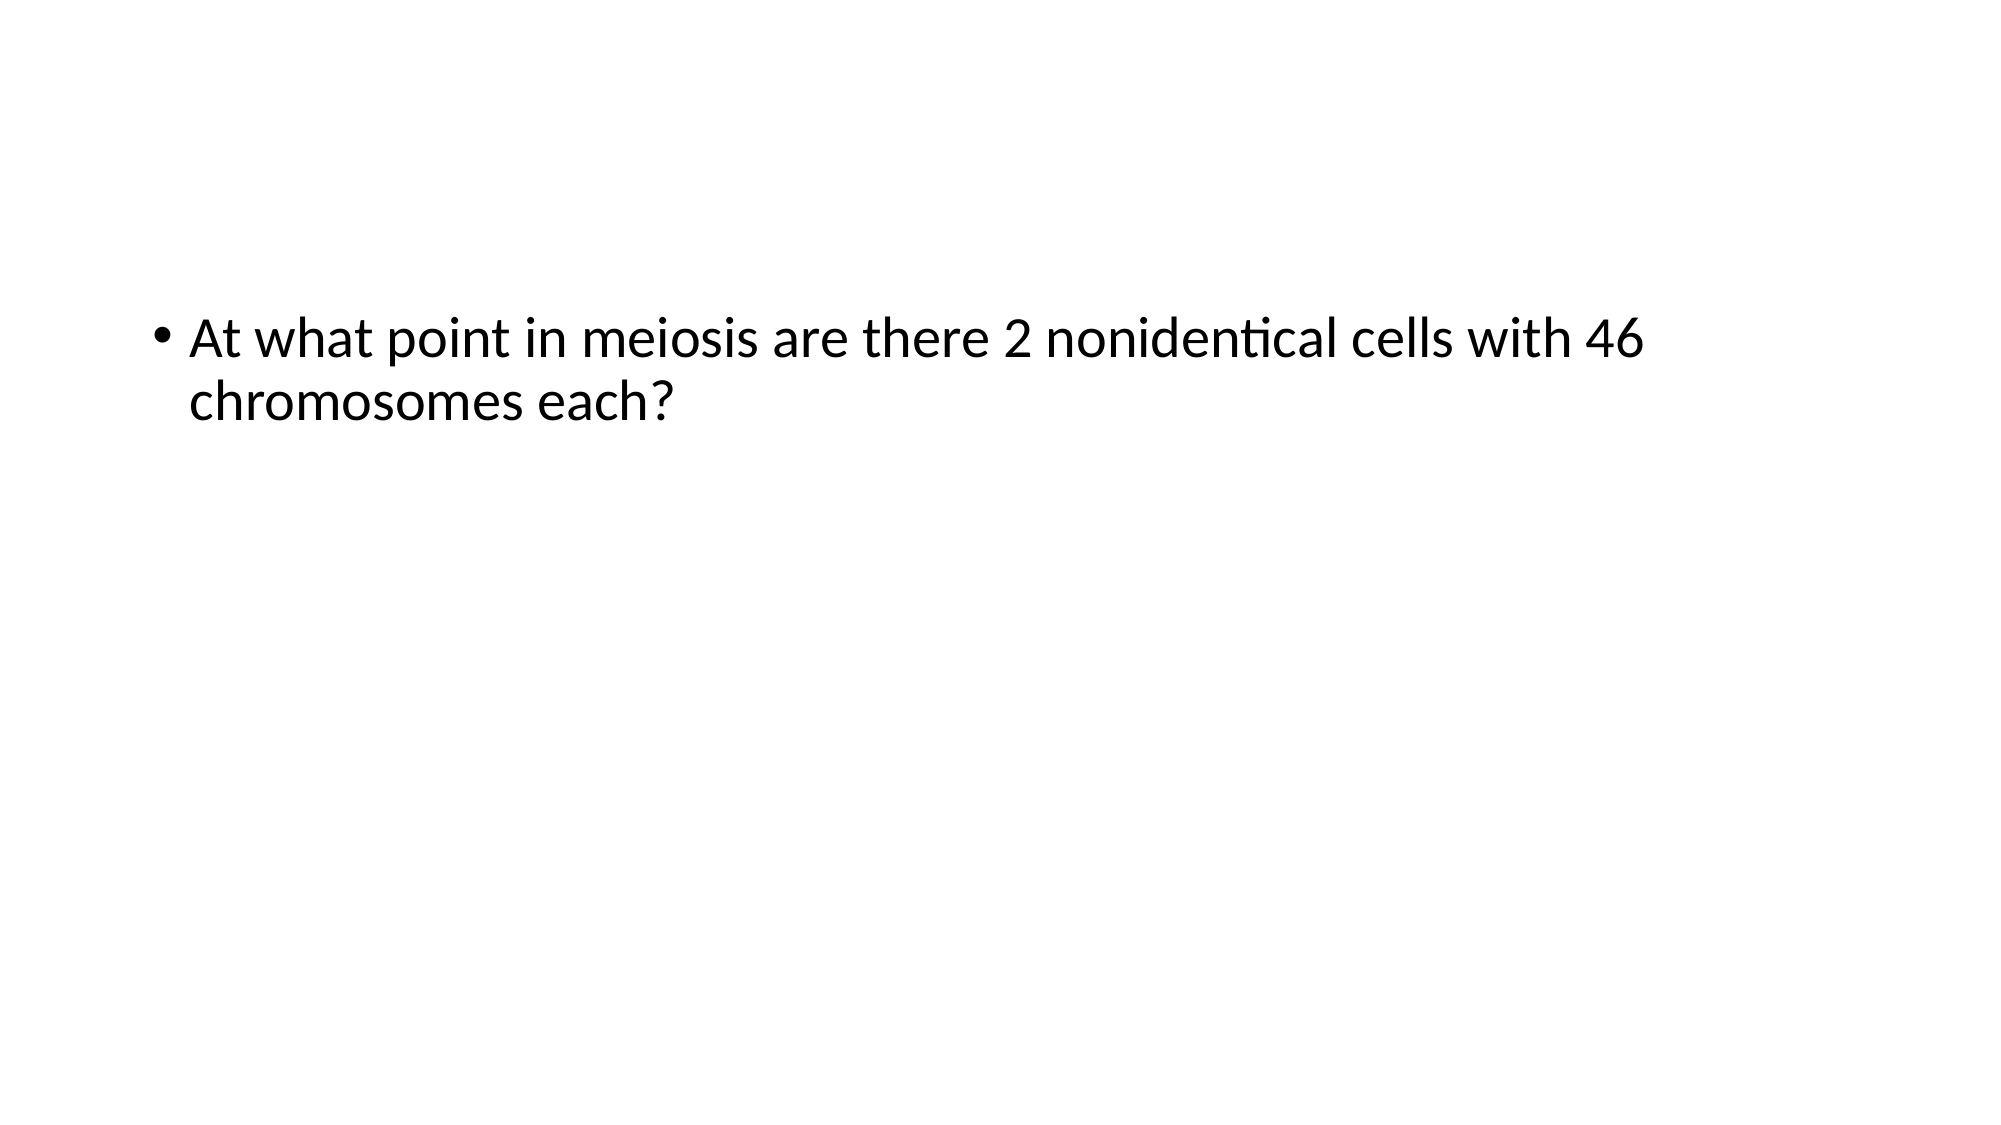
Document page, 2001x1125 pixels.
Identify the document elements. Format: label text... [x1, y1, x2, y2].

list At what point in meiosis are there 2 nonidentical cells with 46 chromosomes each? [137, 299, 1863, 1014]
